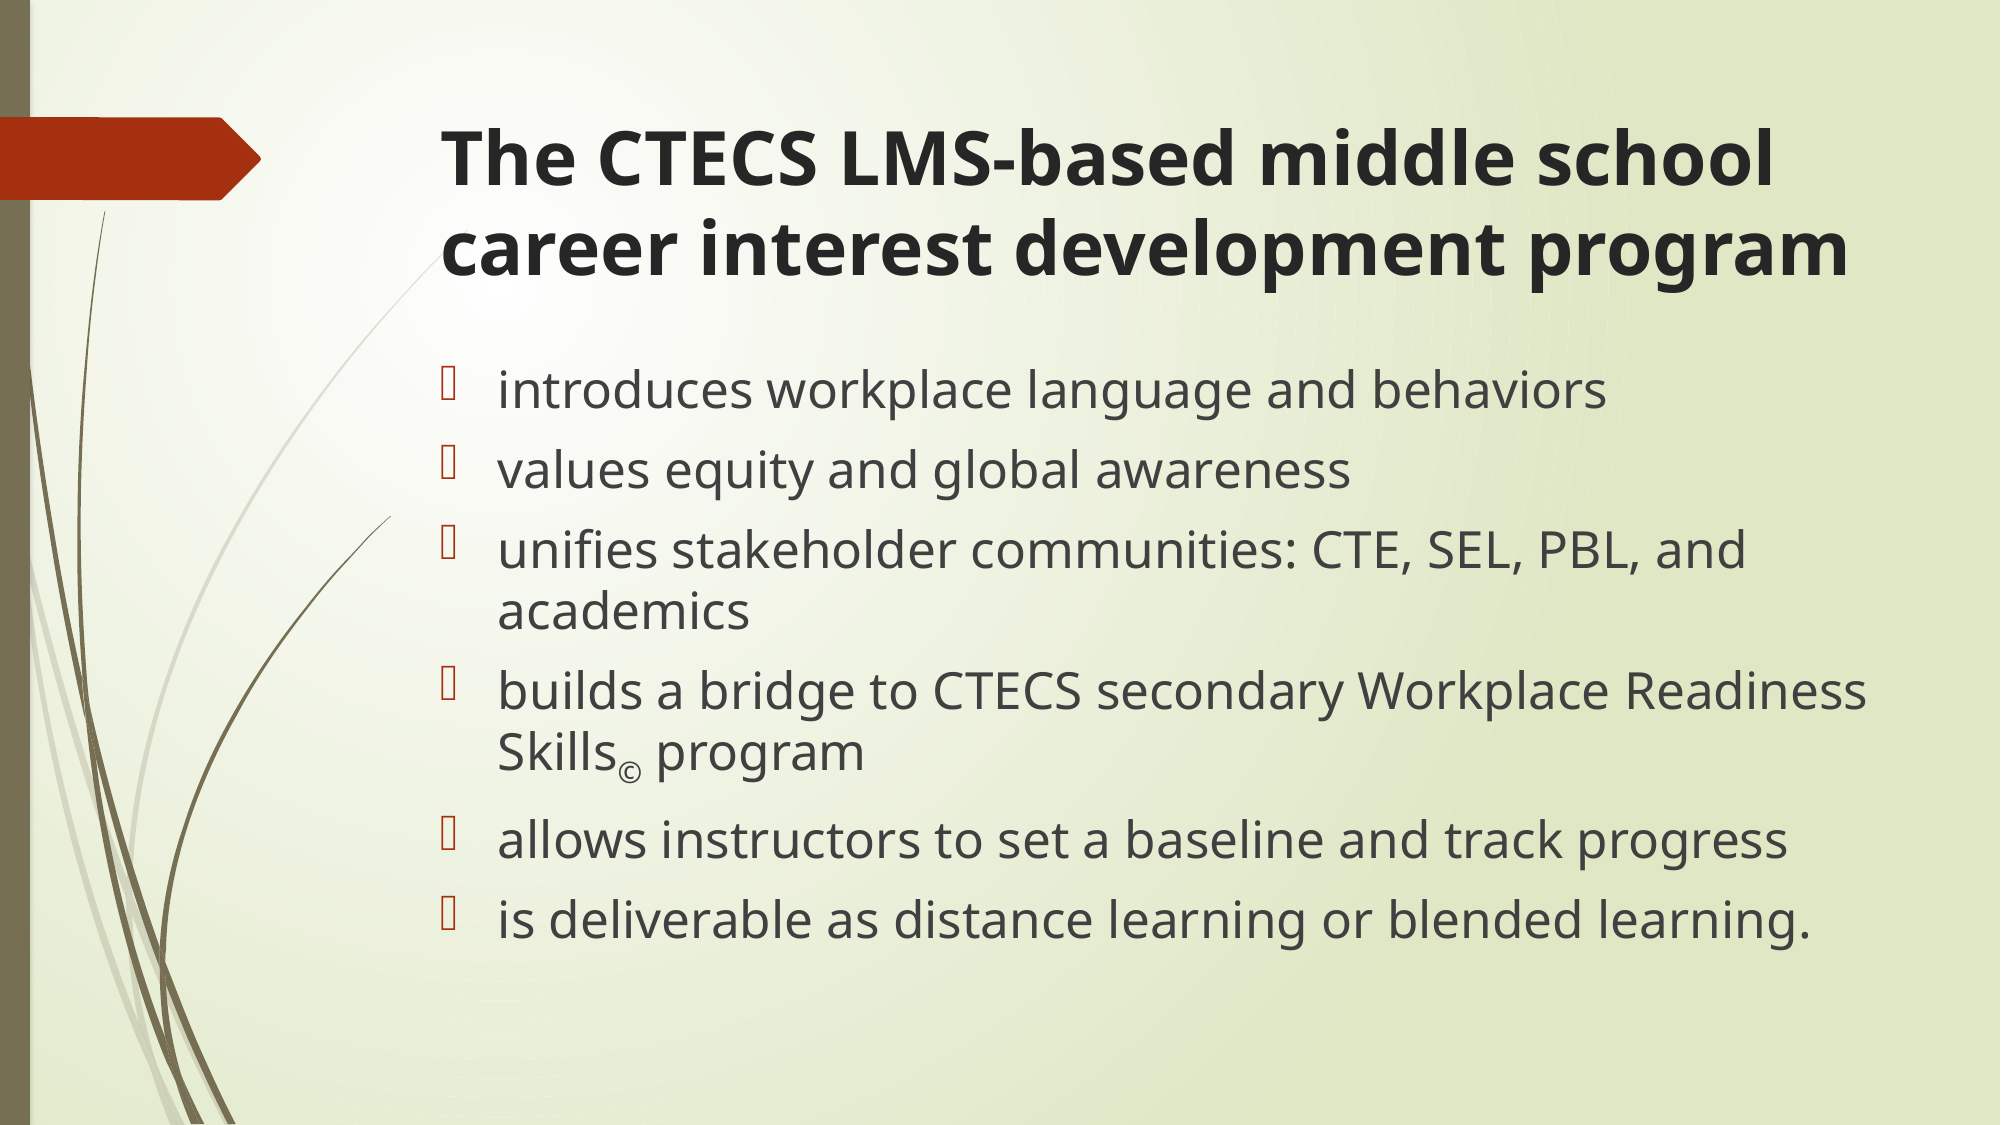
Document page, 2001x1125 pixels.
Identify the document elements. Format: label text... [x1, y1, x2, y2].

title The CTECS LMS-based middle school career interest development program [425, 102, 1888, 313]
list introduces workplace language and behaviors values equity and global awareness unifies stakeholder communities: CTE, SEL, PBL, and academics builds a bridge to CTECS secondary Workplace Readiness Skills© program allows instructors to set a baseline and track progress is deliverable as distance learning or blended learning. [424, 350, 1888, 970]
